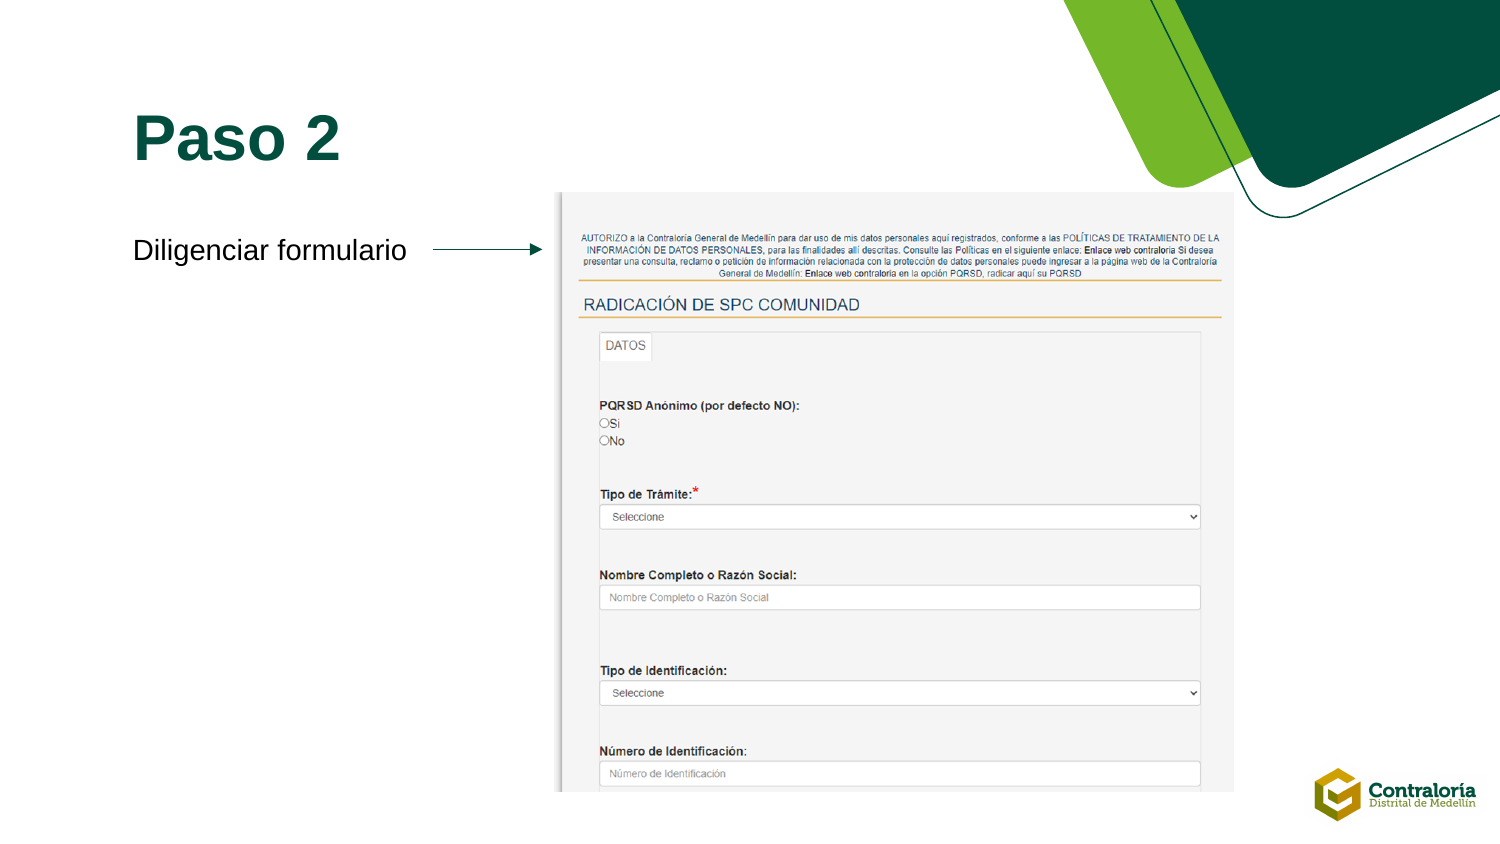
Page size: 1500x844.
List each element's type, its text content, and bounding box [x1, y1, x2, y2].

title Paso 2 [118, 88, 1382, 182]
picture [1304, 755, 1498, 844]
text_box Diligenciar formulario [118, 224, 529, 274]
picture [554, 192, 1234, 792]
